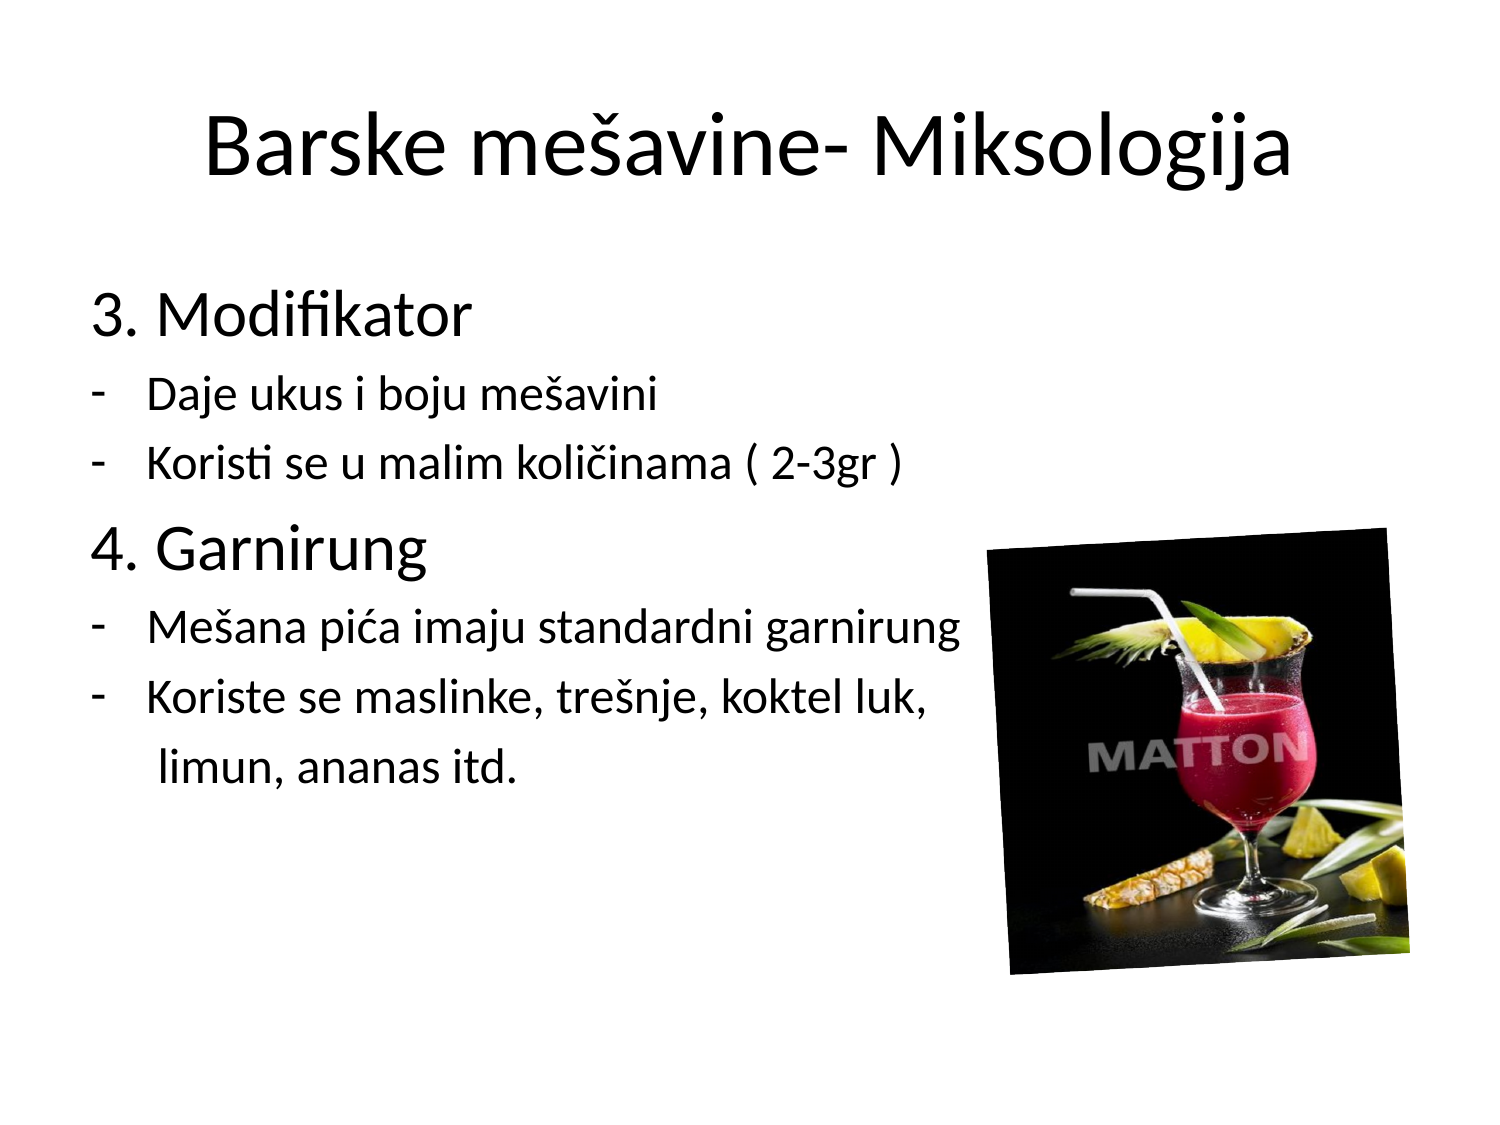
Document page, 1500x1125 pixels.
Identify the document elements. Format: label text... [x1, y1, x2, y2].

title Barske mešavine- Miksologija [75, 45, 1425, 233]
list 3. Modifikator Daje ukus i boju mešavini Koristi se u malim količinama ( 2-3gr ) 4. Garnirung Mešana pića imaju standardni garnirung Koriste se maslinke, trešnje, koktel luk, limun, ananas itd. [75, 262, 1425, 1005]
picture [987, 528, 1410, 974]
